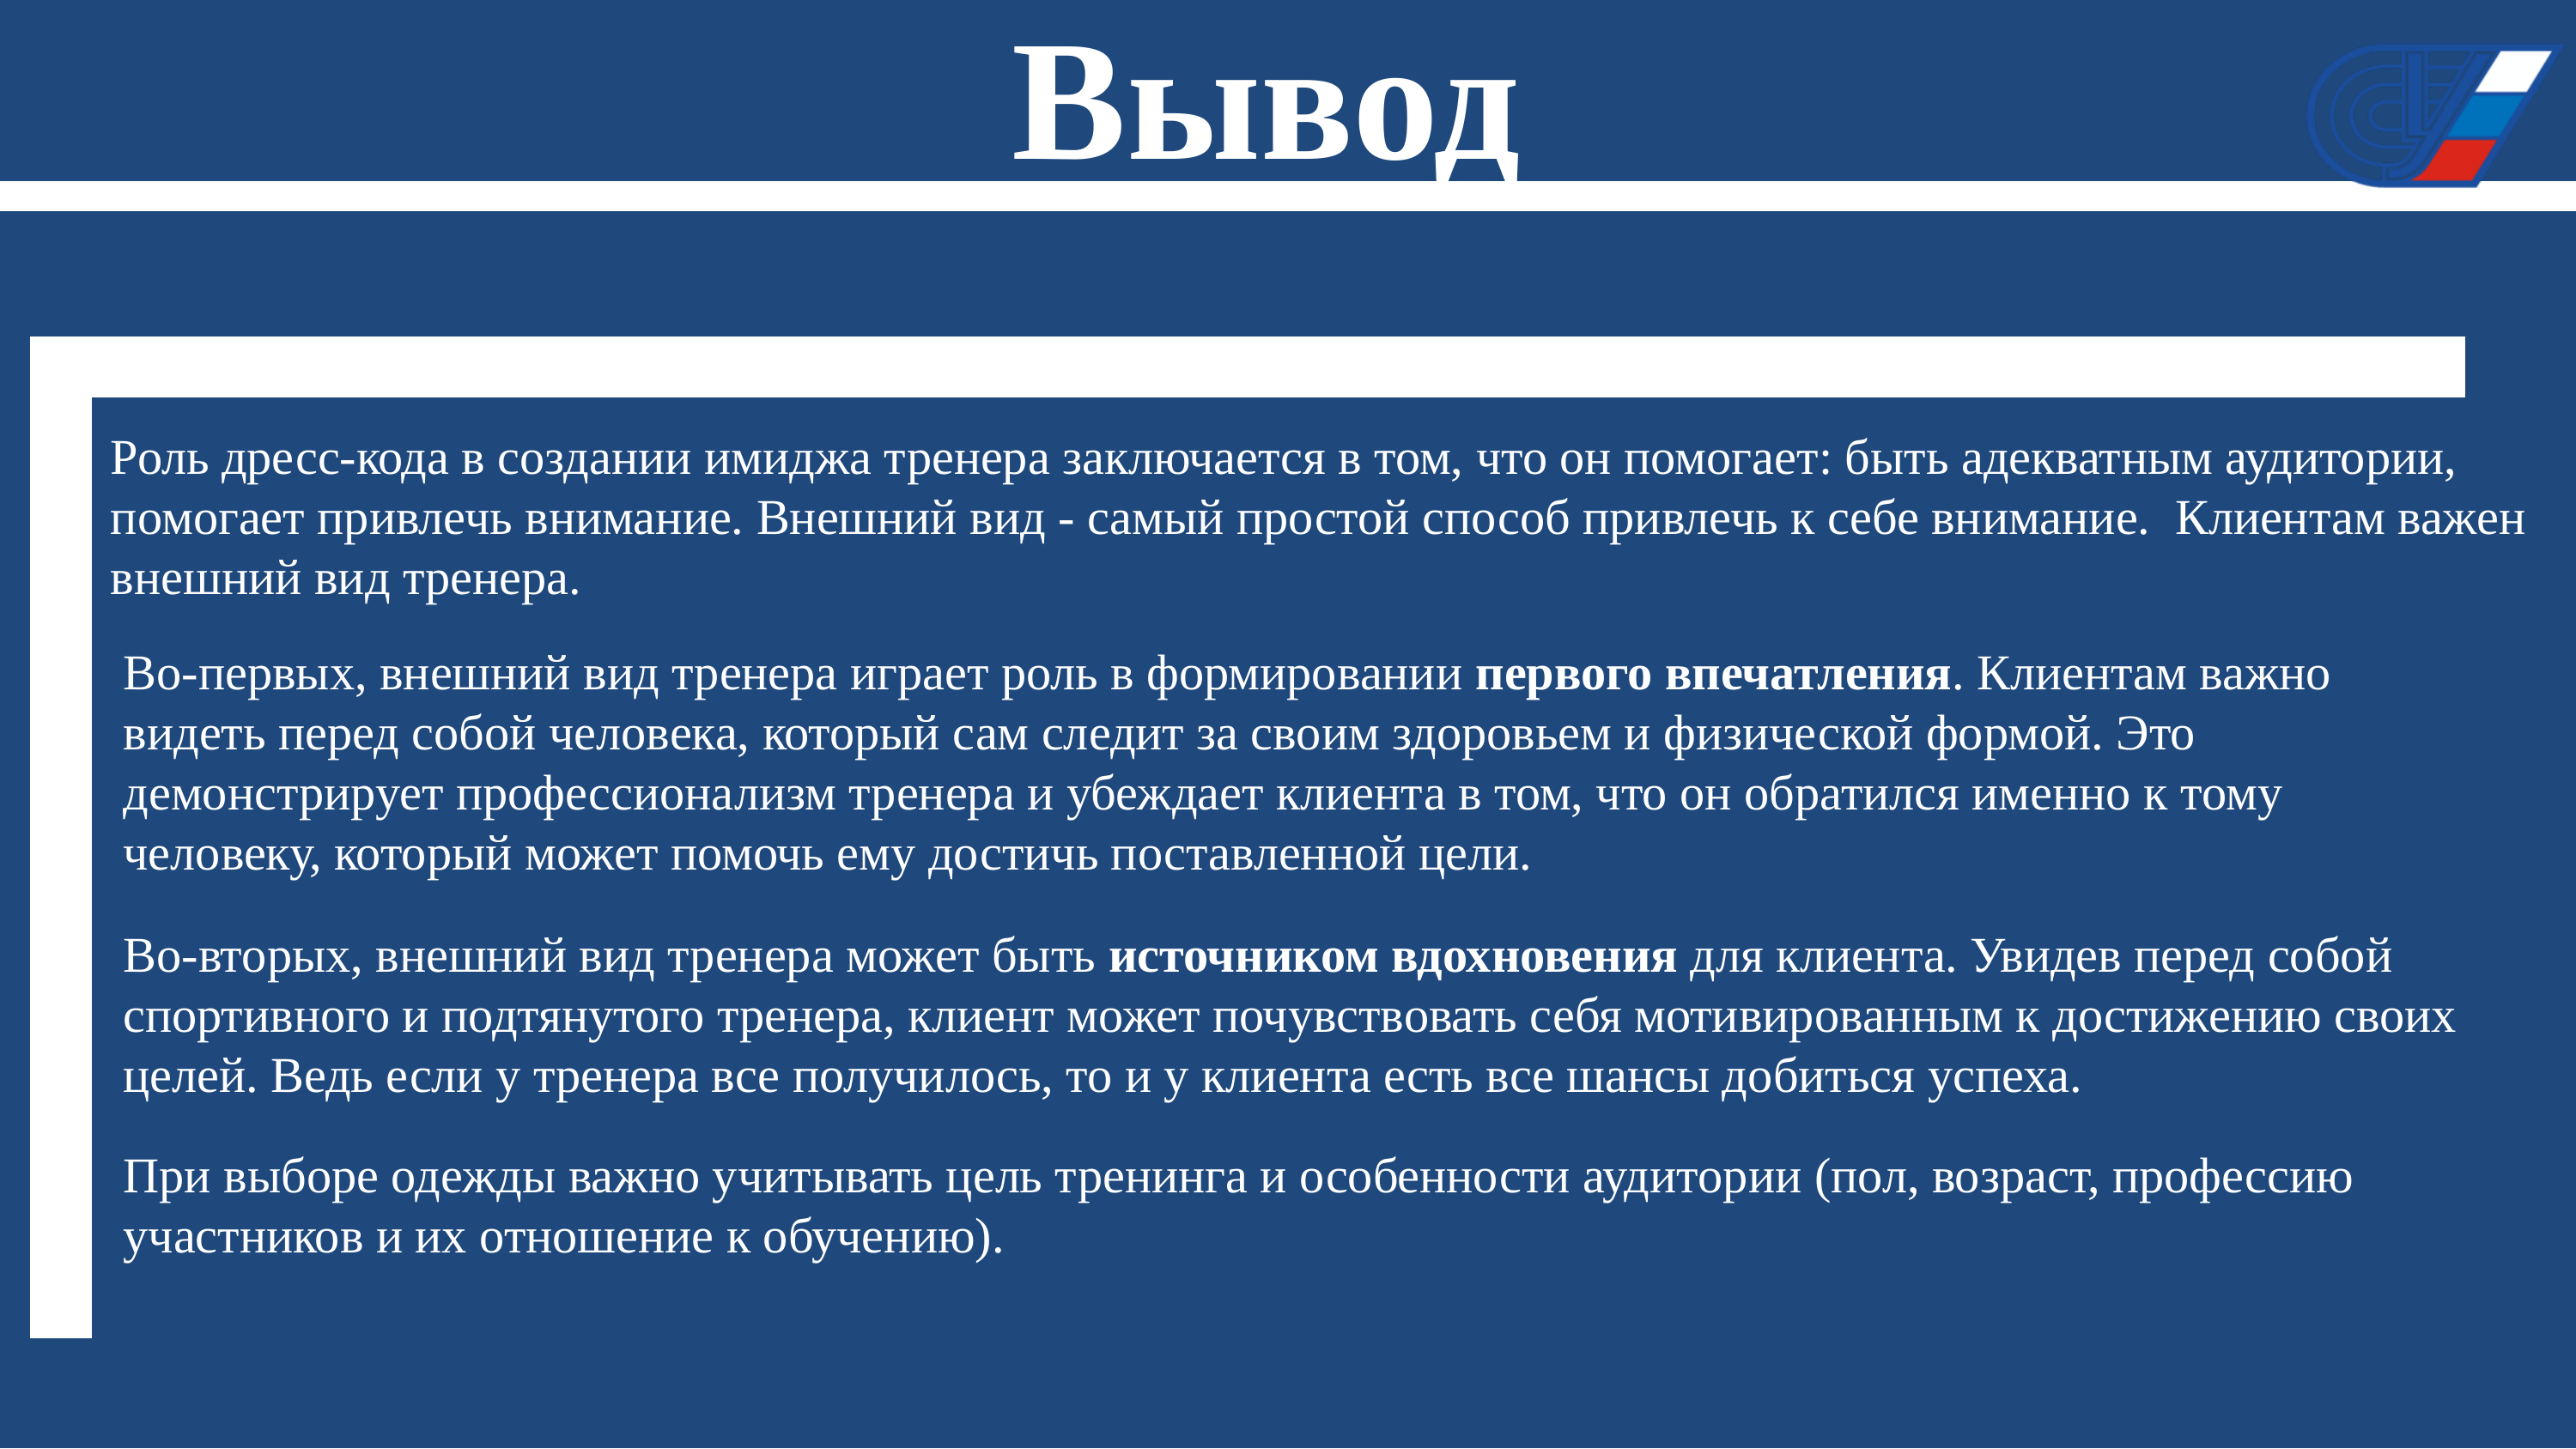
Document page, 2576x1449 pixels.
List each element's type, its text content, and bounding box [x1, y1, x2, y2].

text_box Вывод [0, 0, 2259, 183]
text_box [29, 281, 2547, 1338]
text_box [0, 211, 2576, 1449]
picture [2263, 0, 2576, 272]
